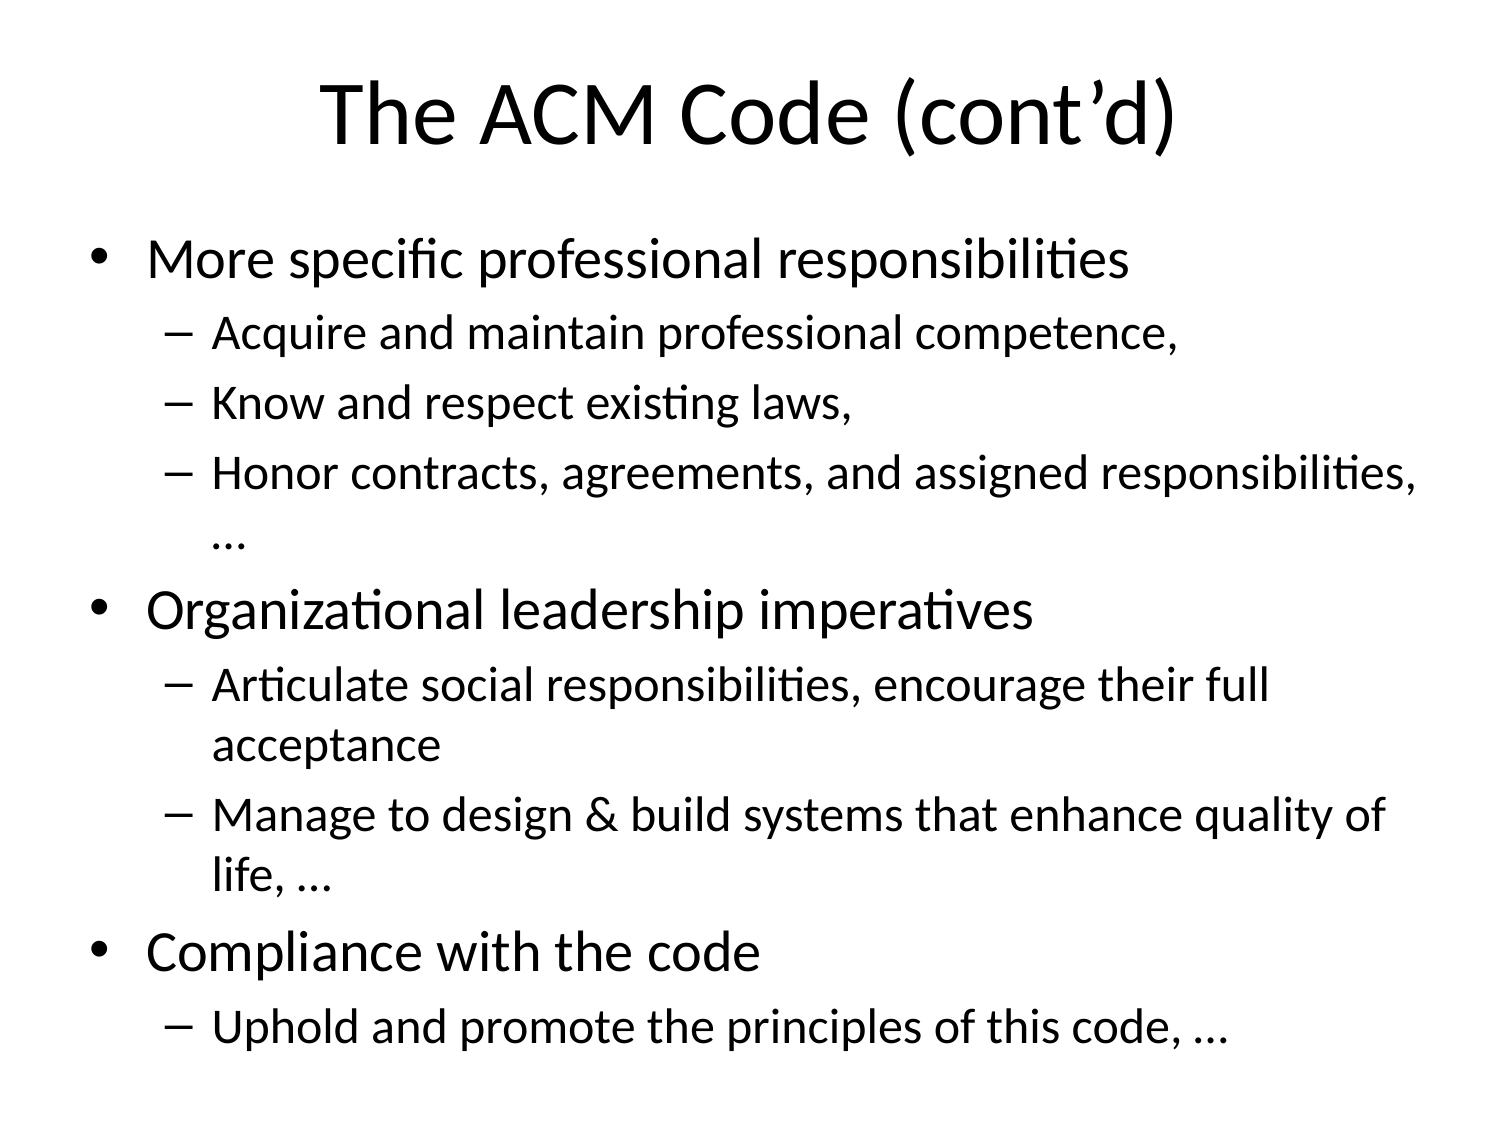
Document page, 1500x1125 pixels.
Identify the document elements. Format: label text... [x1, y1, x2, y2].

title The ACM Code (cont’d) [75, 45, 1425, 212]
list More specific professional responsibilities Acquire and maintain professional competence, Know and respect existing laws, Honor contracts, agreements, and assigned responsibilities, … Organizational leadership imperatives Articulate social responsibilities, encourage their full acceptance Manage to design & build systems that enhance quality of life, … Compliance with the code Uphold and promote the principles of this code, … [75, 212, 1450, 969]
